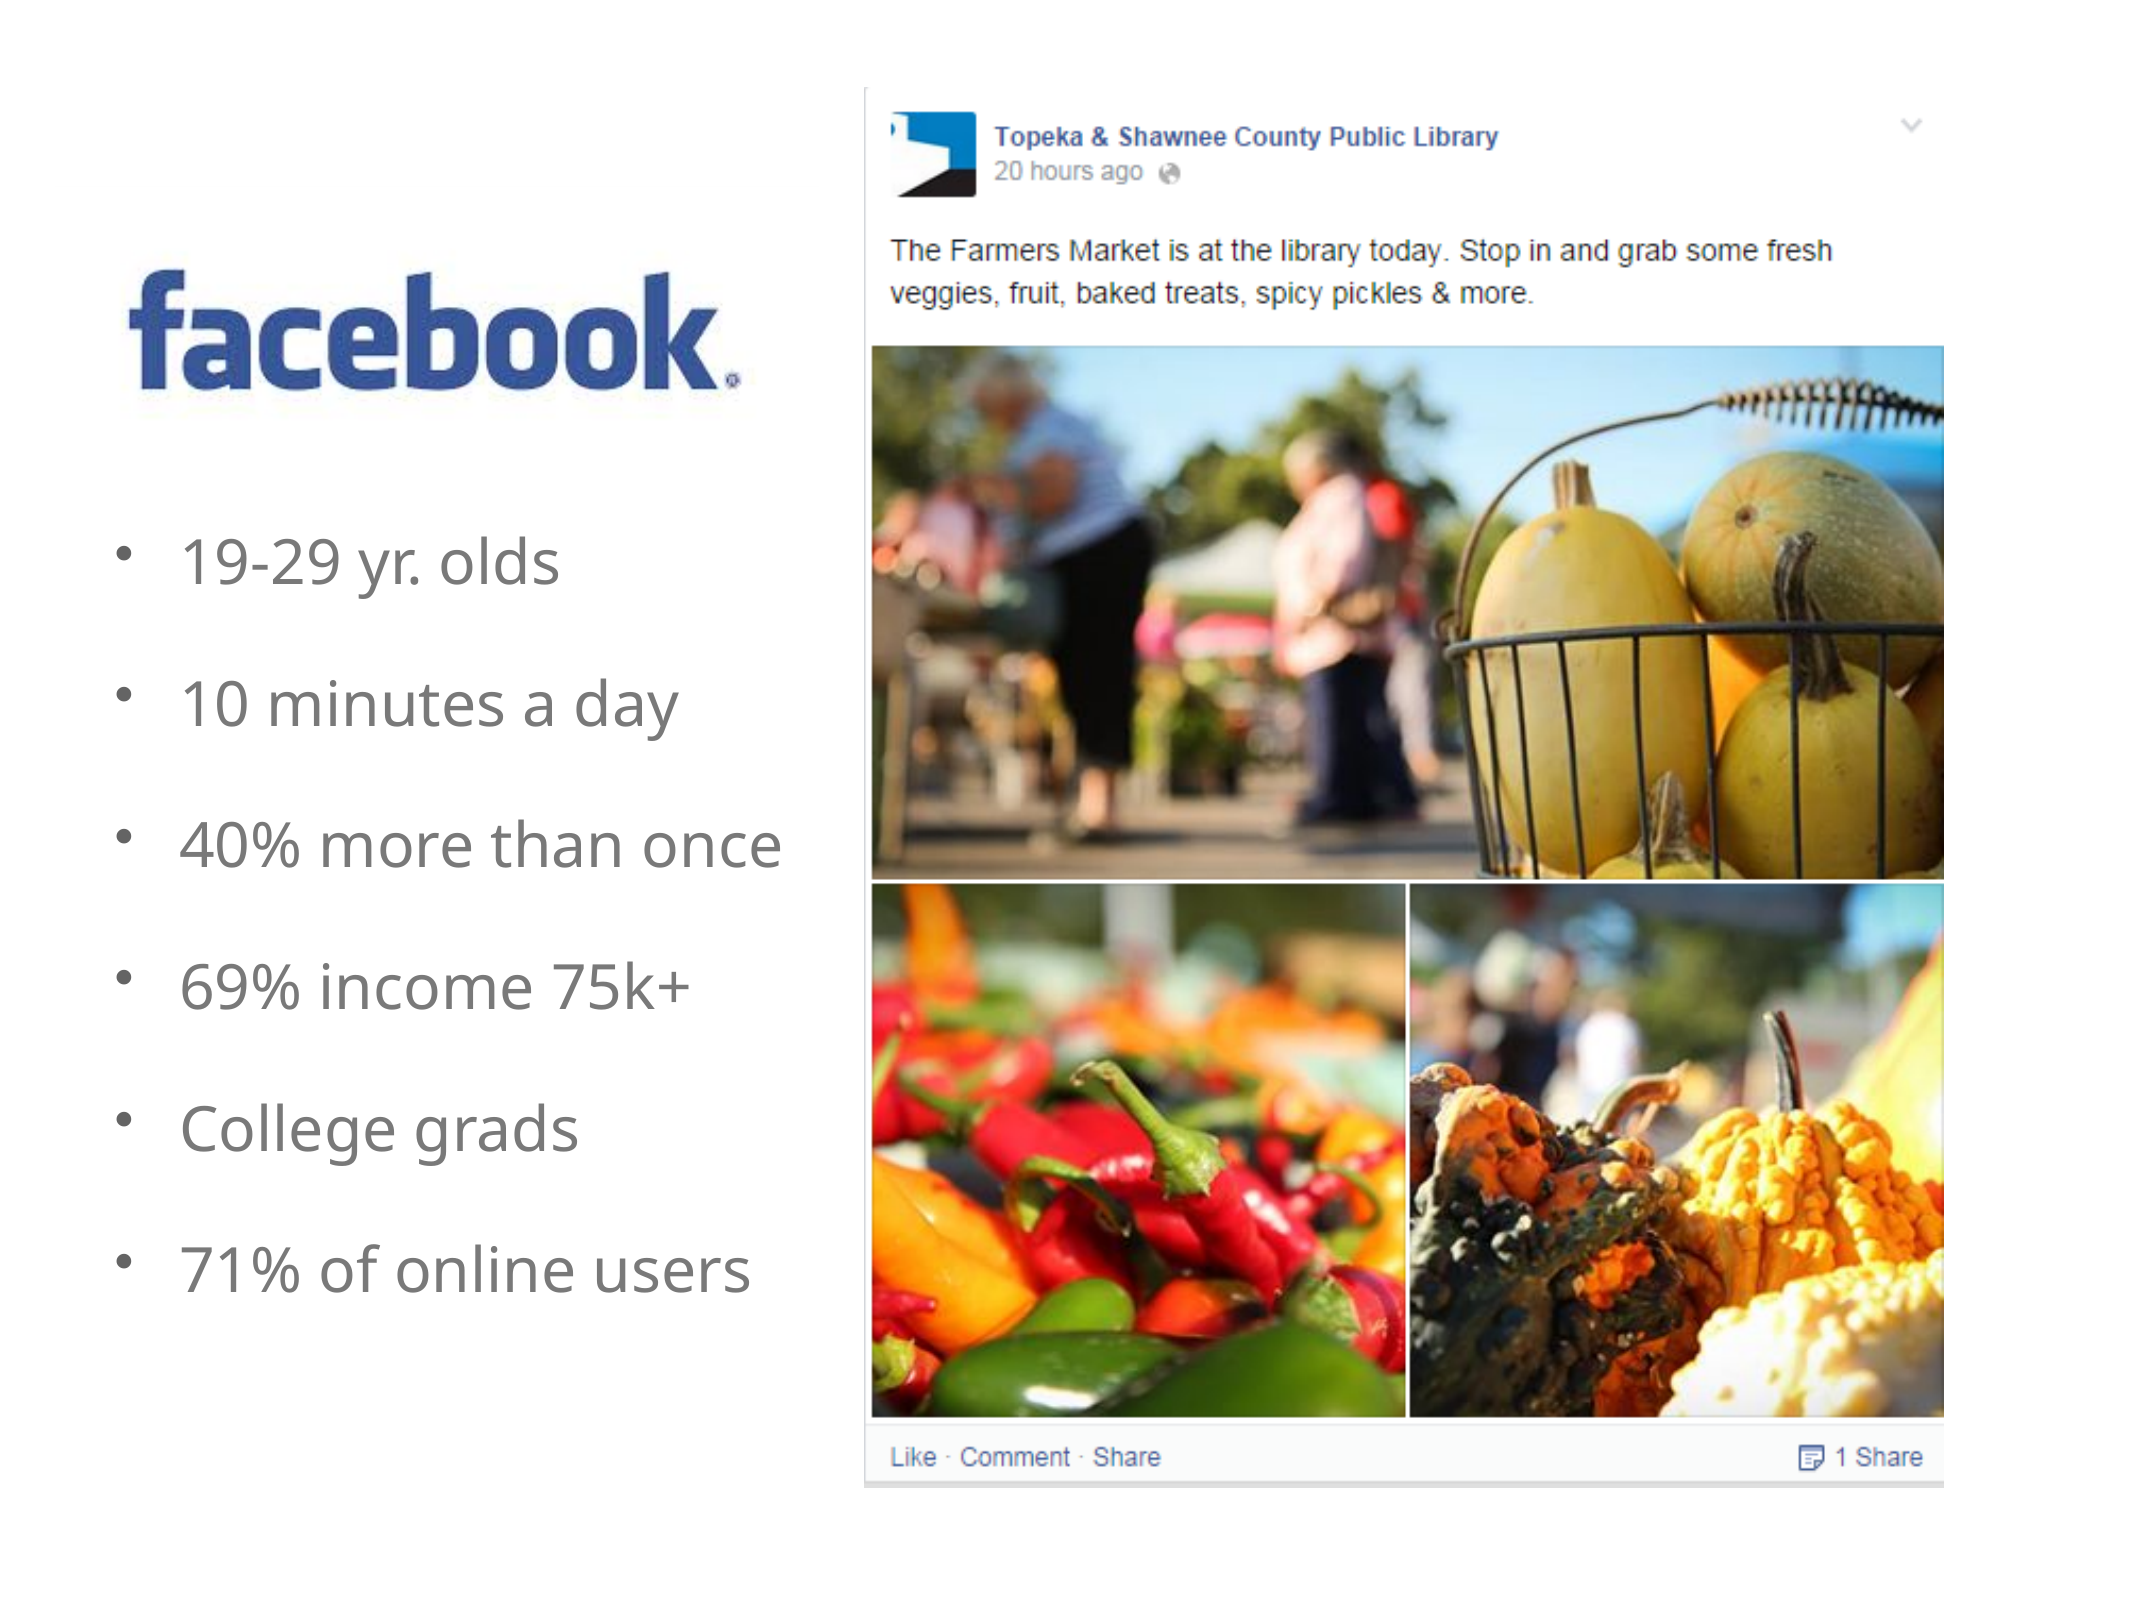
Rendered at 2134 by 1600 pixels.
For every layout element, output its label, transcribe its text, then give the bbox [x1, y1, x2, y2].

picture [864, 87, 1944, 1488]
list 19-29 yr. olds 10 minutes a day 40% more than once 69% income 75k+ College grads 71% of online users [114, 446, 844, 1381]
picture [55, 185, 819, 474]
